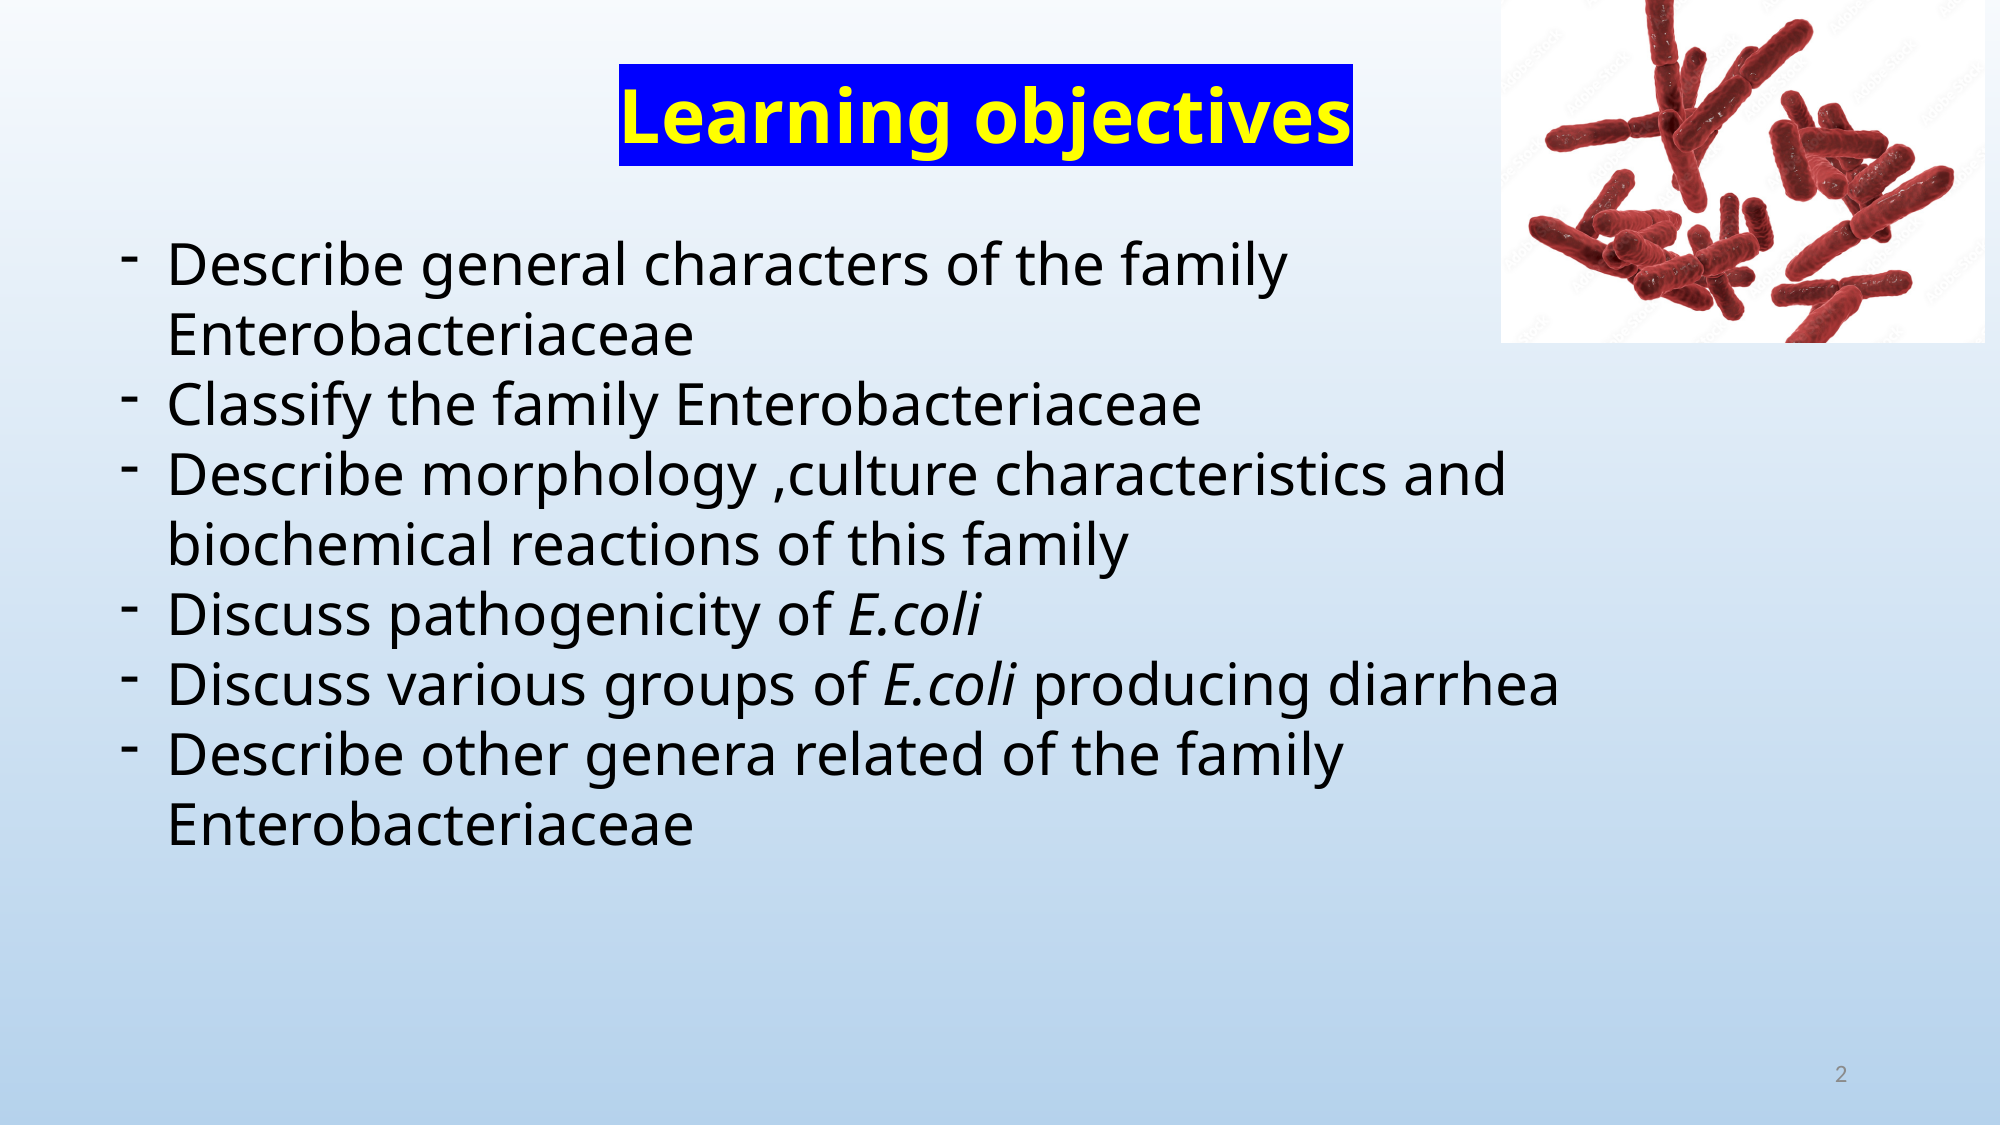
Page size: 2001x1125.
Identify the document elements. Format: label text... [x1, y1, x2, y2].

slide_number 2 [1412, 1042, 1863, 1103]
text_box Learning objectives [604, 61, 1501, 167]
picture [1501, 0, 1985, 343]
text_box Describe general characters of the family Enterobacteriaceae Classify the family Enterobacteriaceae Describe morphology ,culture characteristics and biochemical reactions of this family Discuss pathogenicity of E.coli Discuss various groups of E.coli producing diarrhea Describe other genera related of the family Enterobacteriaceae [104, 219, 1662, 955]
